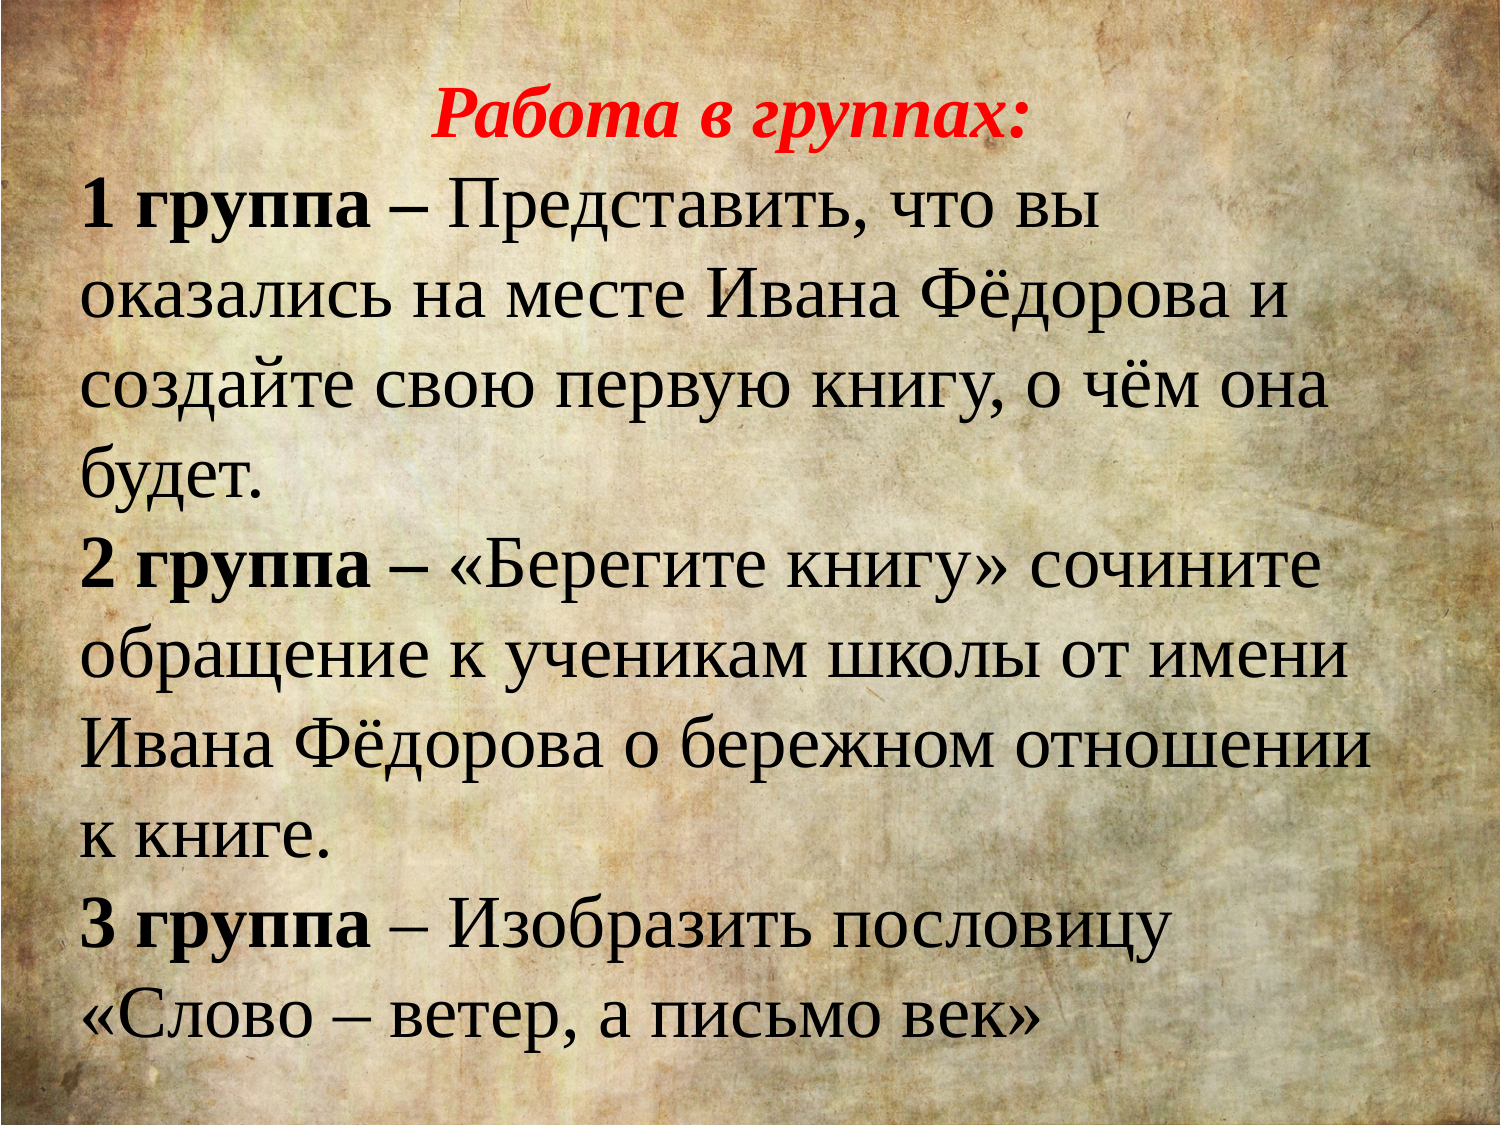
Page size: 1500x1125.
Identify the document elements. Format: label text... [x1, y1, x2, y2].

text_box Работа в группах: 1 группа – Представить, что вы оказались на месте Ивана Фёдорова и создайте свою первую книгу, о чём она будет. 2 группа – «Берегите книгу» сочините обращение к ученикам школы от имени Ивана Фёдорова о бережном отношении к книге. 3 группа – Изобразить пословицу «Слово – ветер, а письмо век» [64, 55, 1400, 1061]
picture [2, 1, 1499, 1125]
